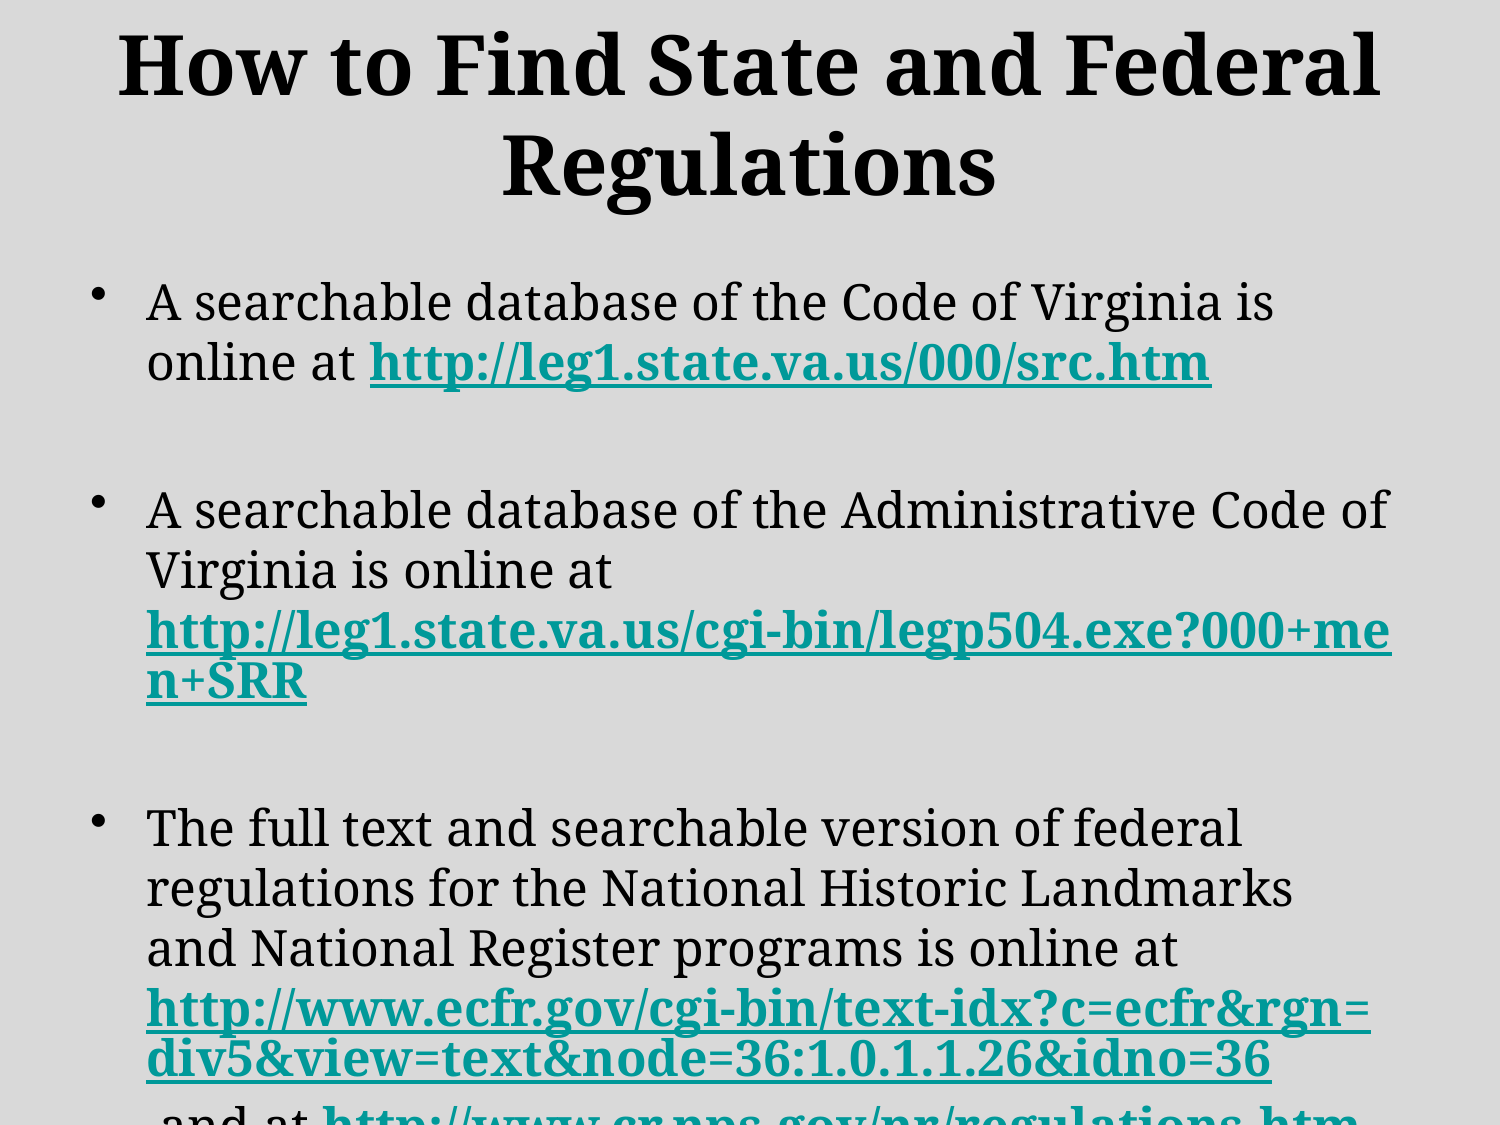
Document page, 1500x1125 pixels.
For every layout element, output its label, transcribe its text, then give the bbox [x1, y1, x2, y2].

title How to Find State and Federal Regulations [0, 0, 1500, 226]
list A searchable database of the Code of Virginia is online at http://leg1.state.va.us/000/src.htm A searchable database of the Administrative Code of Virginia is online at http://leg1.state.va.us/cgi-bin/legp504.exe?000+men+SRR The full text and searchable version of federal regulations for the National Historic Landmarks and National Register programs is online at http://www.ecfr.gov/cgi-bin/text-idx?c=ecfr&rgn=div5&view=text&node=36:1.0.1.1.26&idno=36 and at http://www.cr.nps.gov/nr/regulations.htm [74, 262, 1413, 1125]
